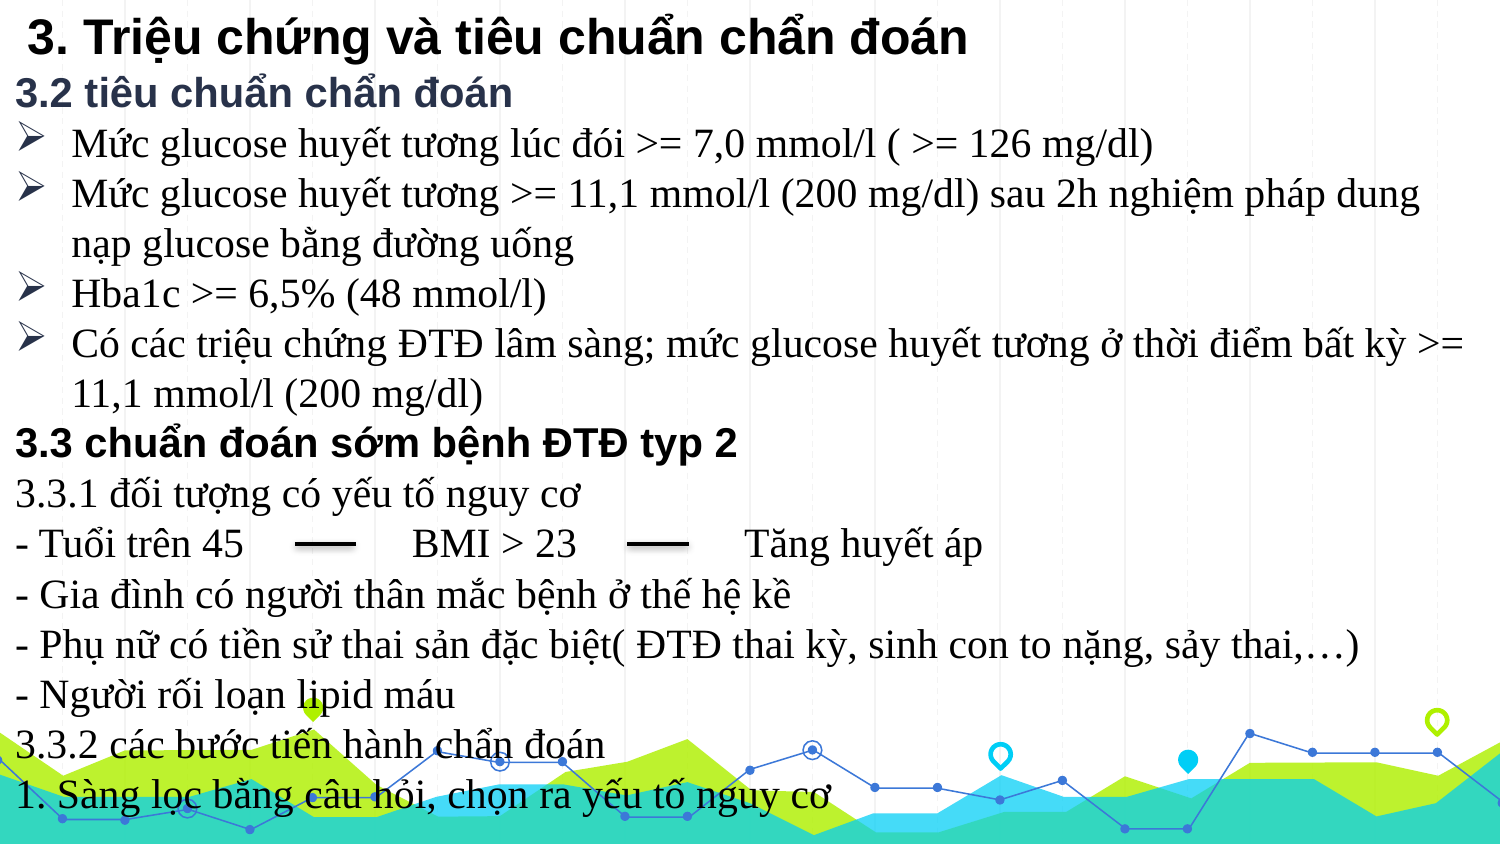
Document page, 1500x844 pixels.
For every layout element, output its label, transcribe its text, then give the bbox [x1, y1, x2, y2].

list 3.2 tiêu chuẩn chẩn đoán Mức glucose huyết tương lúc đói >= 7,0 mmol/l ( >= 126 mg/dl) Mức glucose huyết tương >= 11,1 mmol/l (200 mg/dl) sau 2h nghiệm pháp dung nạp glucose bằng đường uống Hba1c >= 6,5% (48 mmol/l) Có các triệu chứng ĐTĐ lâm sàng; mức glucose huyết tương ở thời điểm bất kỳ >= 11,1 mmol/l (200 mg/dl) 3.3 chuẩn đoán sớm bệnh ĐTĐ typ 2 3.3.1 đối tượng có yếu tố nguy cơ - Tuổi trên 45 BMI > 23 Tăng huyết áp - Gia đình có người thân mắc bệnh ở thế hệ kề - Phụ nữ có tiền sử thai sản đặc biệt( ĐTĐ thai kỳ, sinh con to nặng, sảy thai,…) - Người rối loạn lipid máu 3.3.2 các bước tiến hành chẩn đoán 1. Sàng lọc bằng câu hỏi, chọn ra yếu tố nguy cơ [0, 51, 1500, 829]
title 3. Triệu chứng và tiêu chuẩn chẩn đoán [0, 0, 1012, 51]
